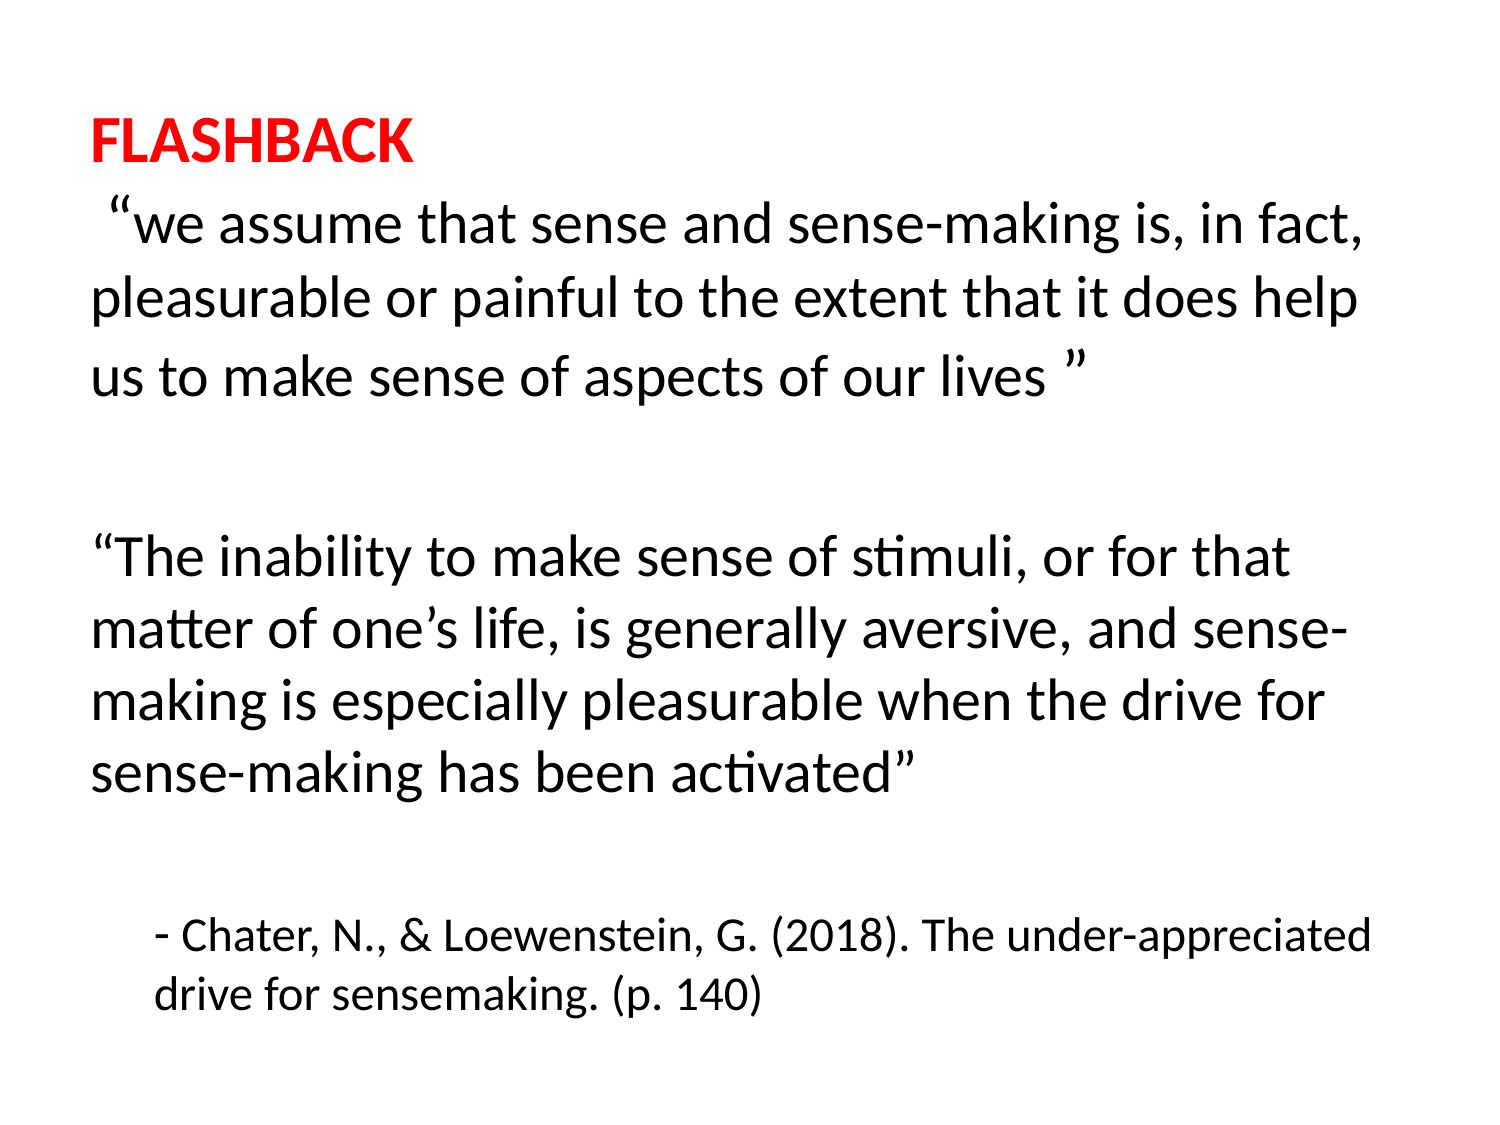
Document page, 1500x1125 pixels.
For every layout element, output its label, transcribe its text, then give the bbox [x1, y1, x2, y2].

list FLASHBACK “we assume that sense and sense-making is, in fact, pleasurable or painful to the extent that it does help us to make sense of aspects of our lives ” “The inability to make sense of stimuli, or for that matter of one’s life, is generally aversive, and sense-making is especially pleasurable when the drive for sense-making has been activated” - Chater, N., & Loewenstein, G. (2018). The under-appreciated drive for sensemaking. (p. 140) [75, 87, 1425, 1038]
